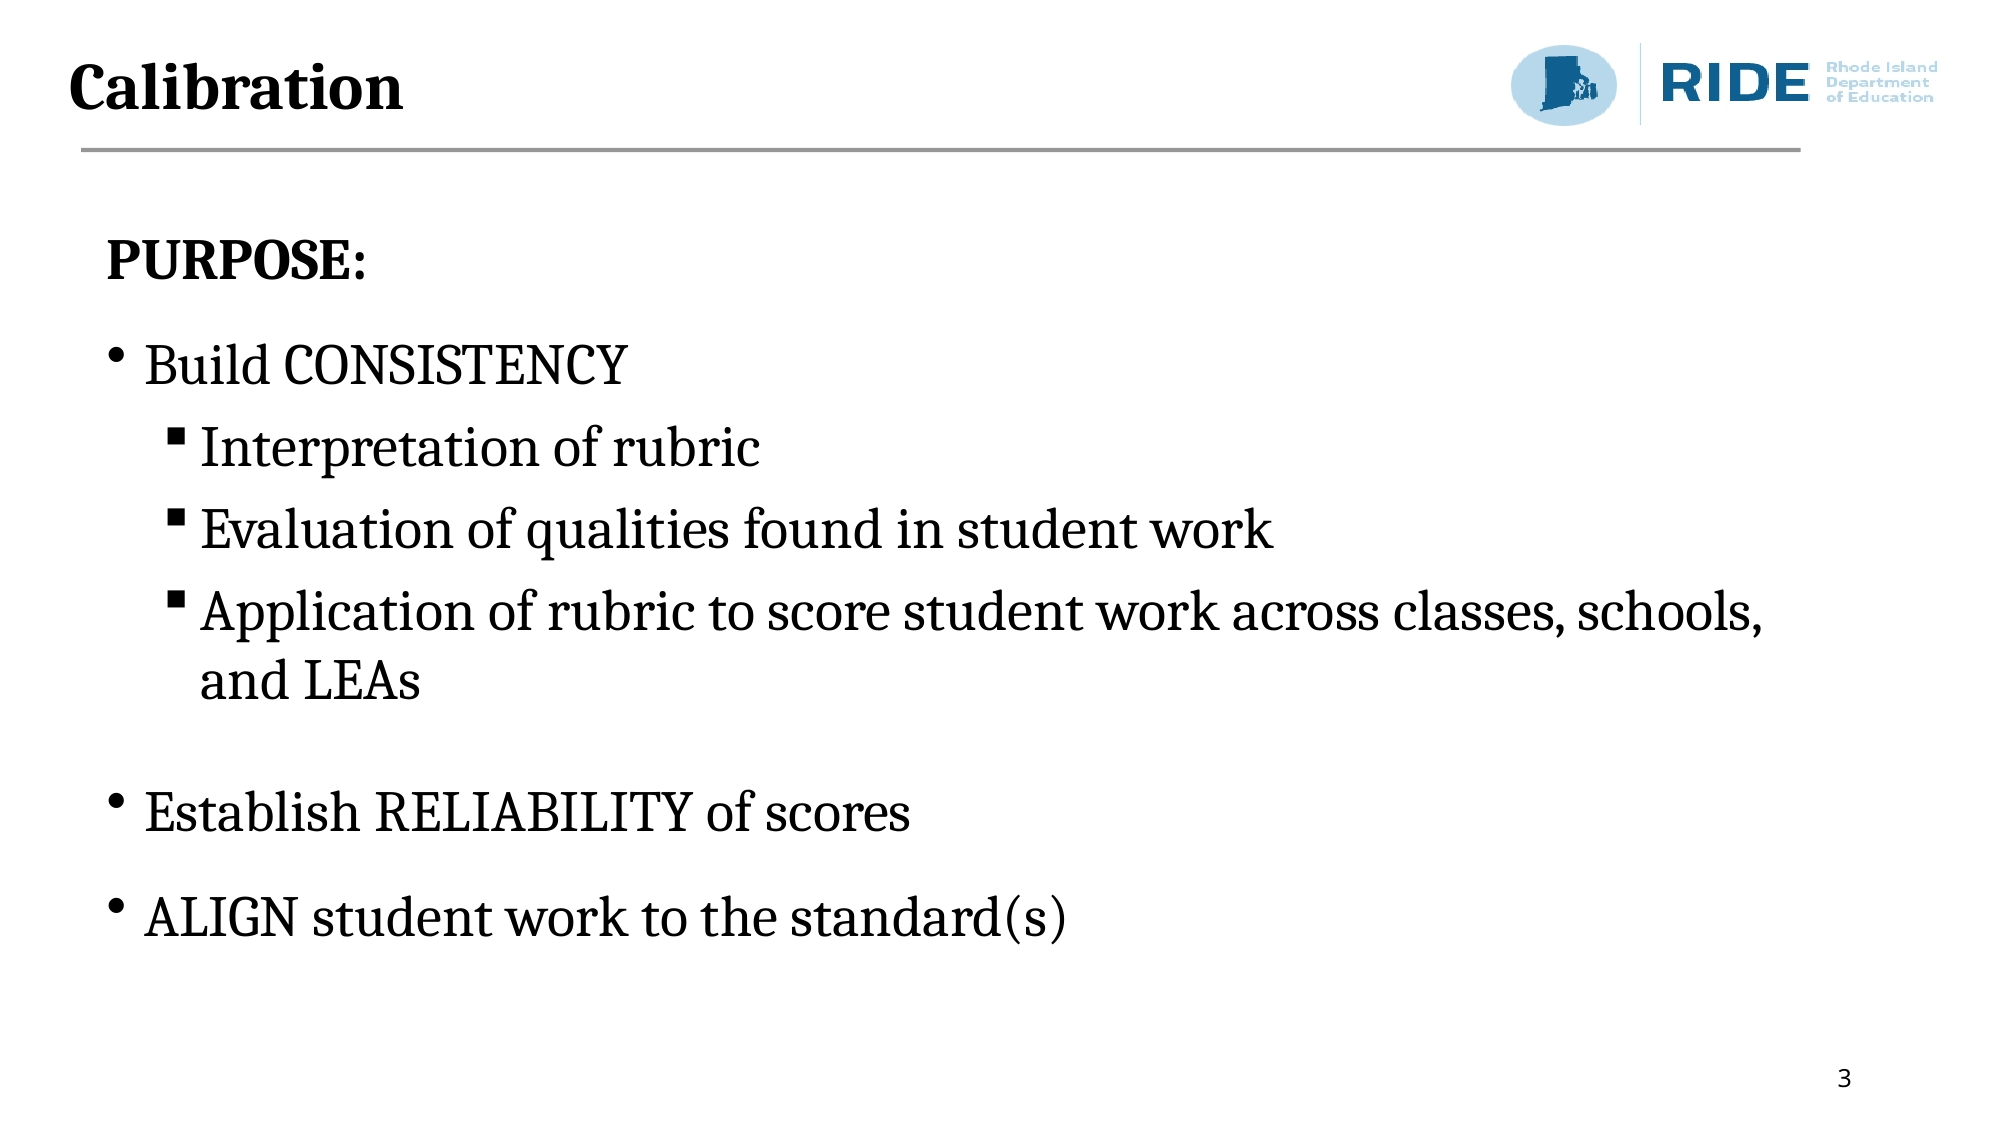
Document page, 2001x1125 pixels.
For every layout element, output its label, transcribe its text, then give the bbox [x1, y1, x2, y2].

list PURPOSE: Build CONSISTENCY Interpretation of rubric Evaluation of qualities found in student work Application of rubric to score student work across classes, schools, and LEAs Establish RELIABILITY of scores ALIGN student work to the standard(s) [91, 182, 1800, 1016]
title Calibration [53, 34, 1572, 144]
picture [1572, 37, 2000, 131]
